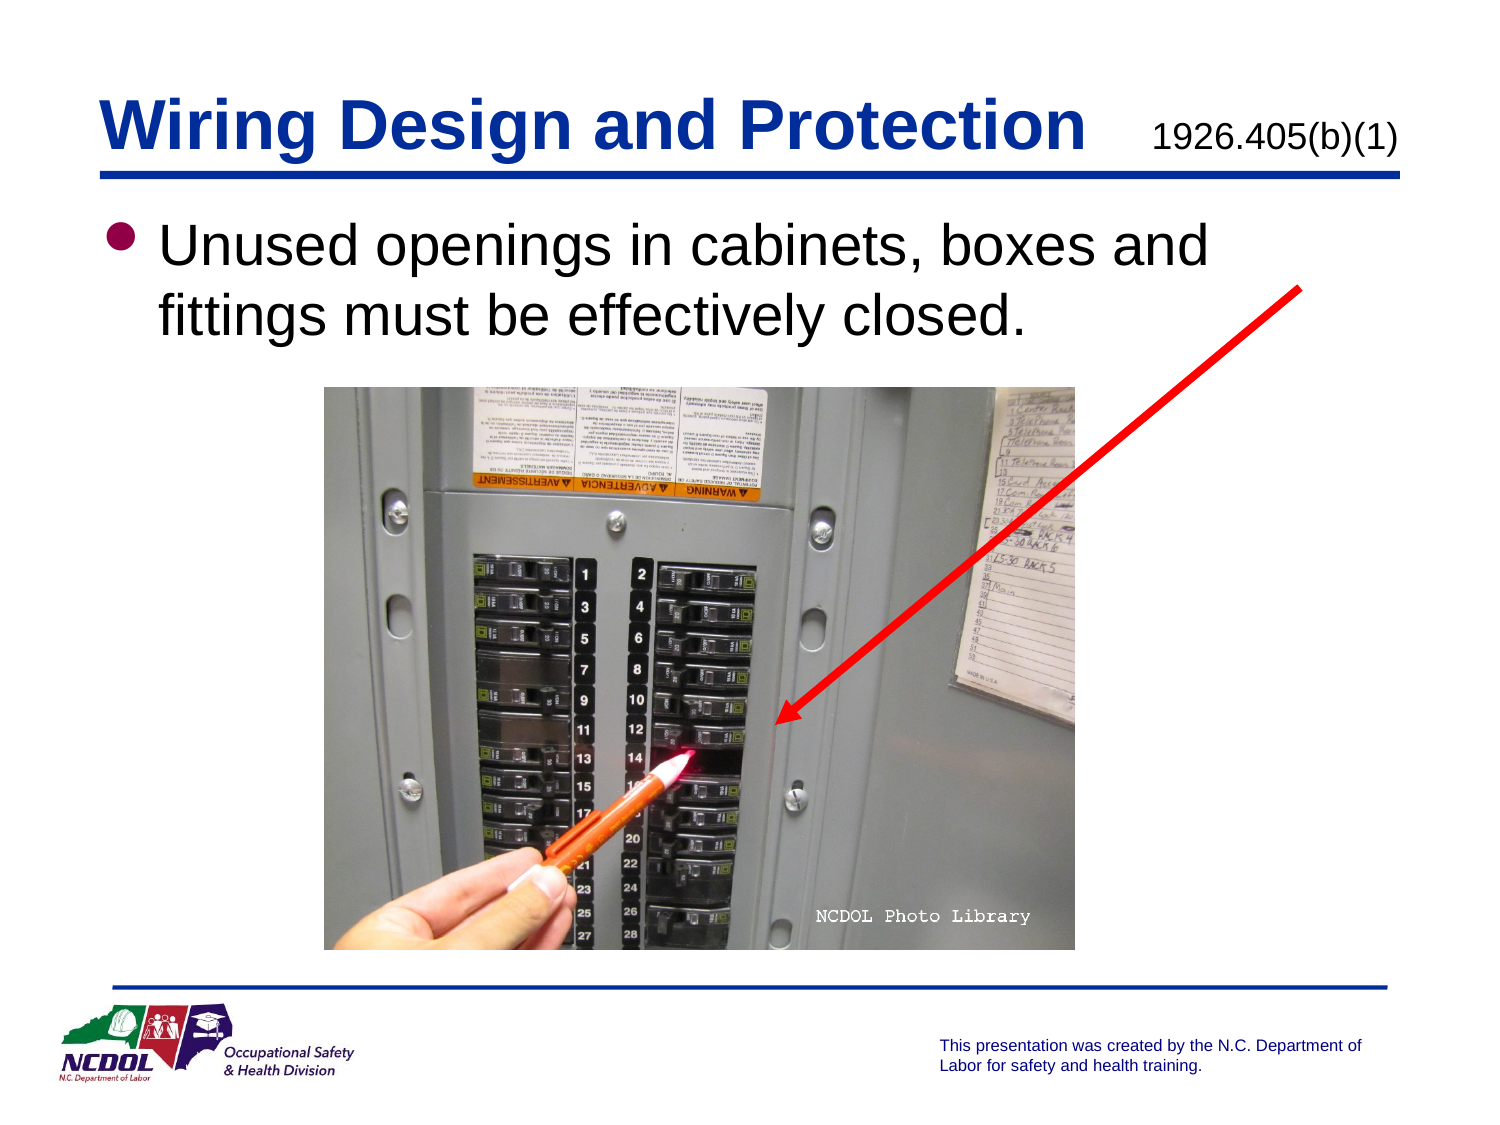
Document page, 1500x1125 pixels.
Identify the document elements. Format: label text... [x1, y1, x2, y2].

title Wiring Design and Protection 1926.405(b)(1) [50, 75, 1463, 166]
picture [50, 994, 363, 1092]
list Unused openings in cabinets, boxes and fittings must be effectively closed. [87, 200, 1400, 713]
picture [324, 387, 1076, 951]
